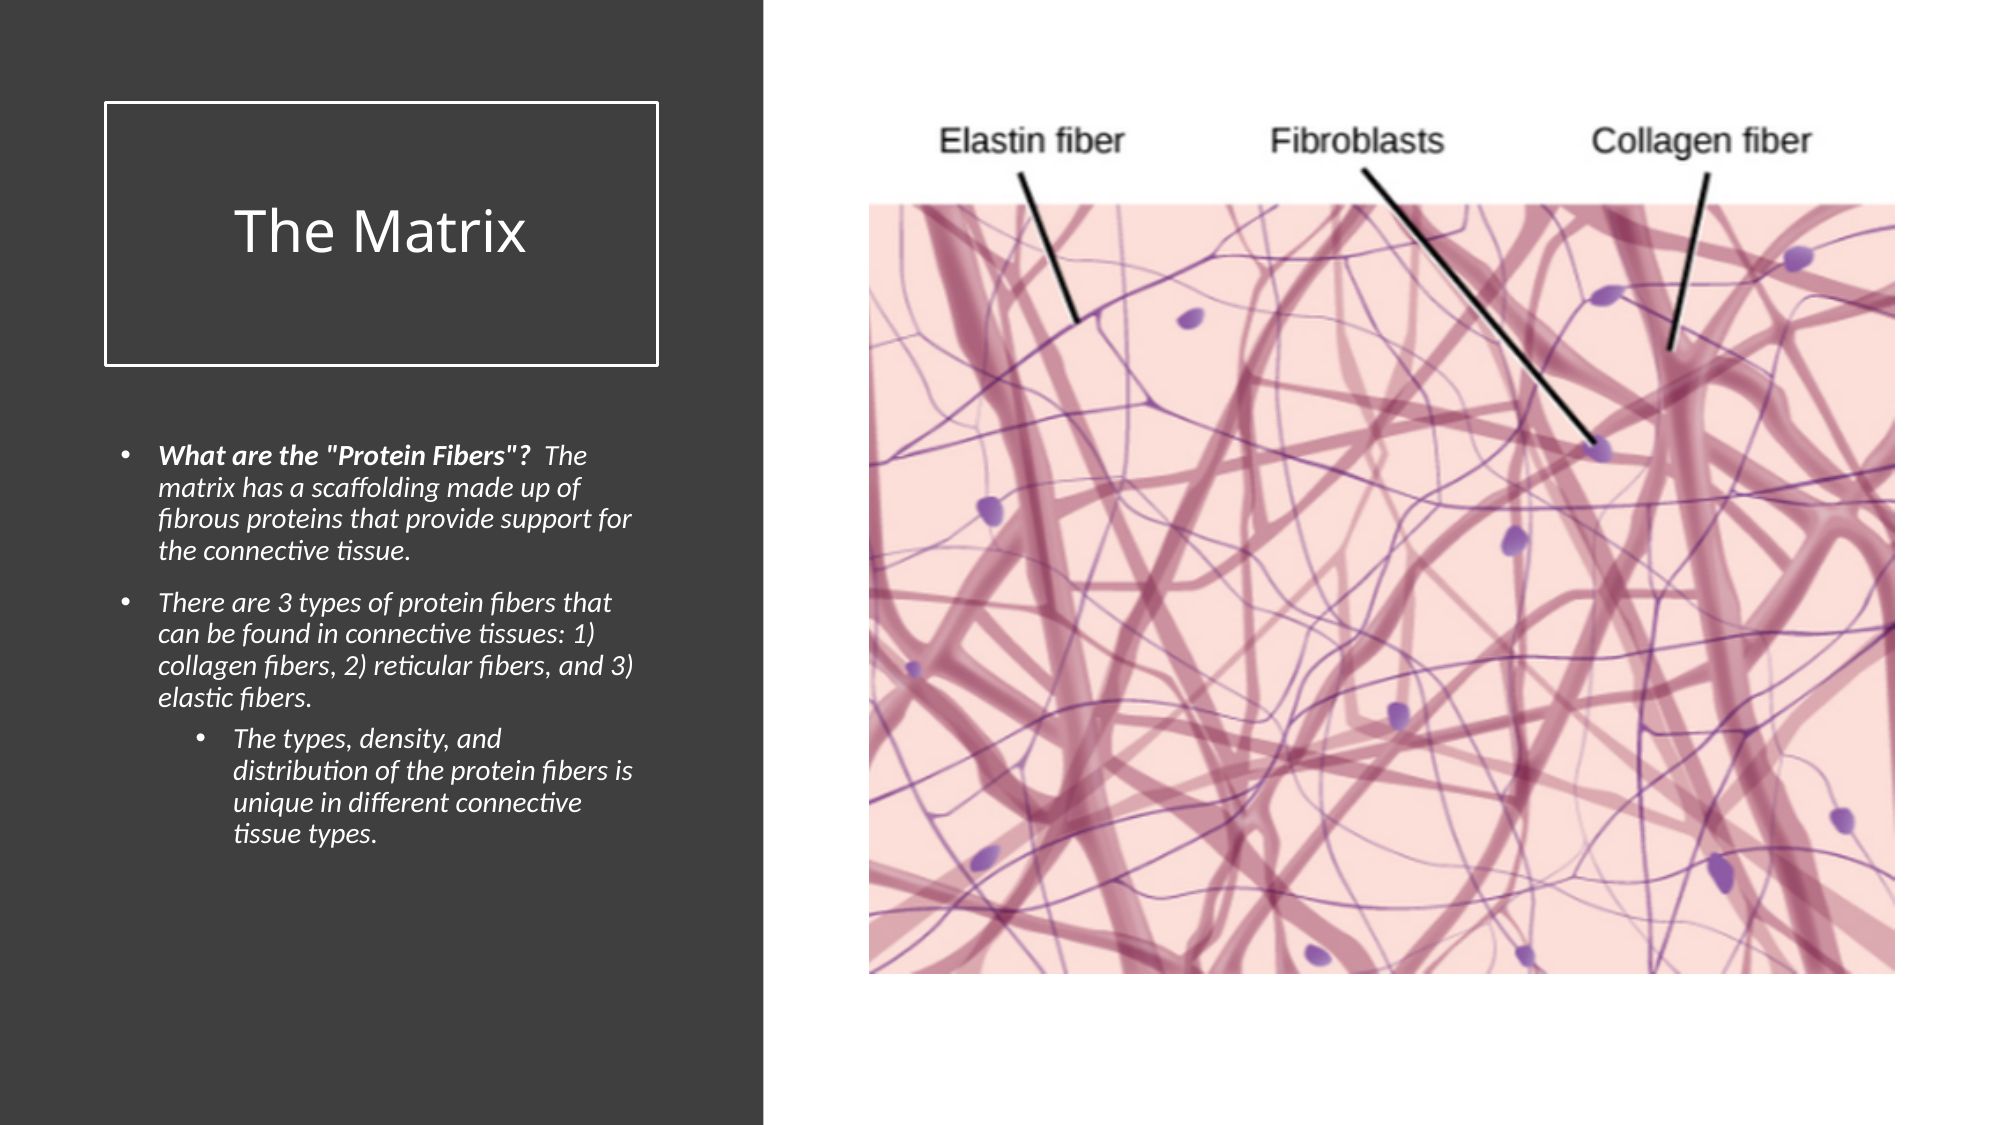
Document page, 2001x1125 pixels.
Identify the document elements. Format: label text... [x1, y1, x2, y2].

picture [869, 124, 1895, 974]
text_box [0, 0, 764, 1125]
list What are the "Protein Fibers"? The matrix has a scaffolding made up of fibrous proteins that provide support for the connective tissue. There are 3 types of protein fibers that can be found in connective tissues: 1) collagen fibers, 2) reticular fibers, and 3) elastic fibers. The types, density, and distribution of the protein fibers is unique in different connective tissue types. [105, 432, 658, 994]
title The Matrix [105, 102, 658, 366]
